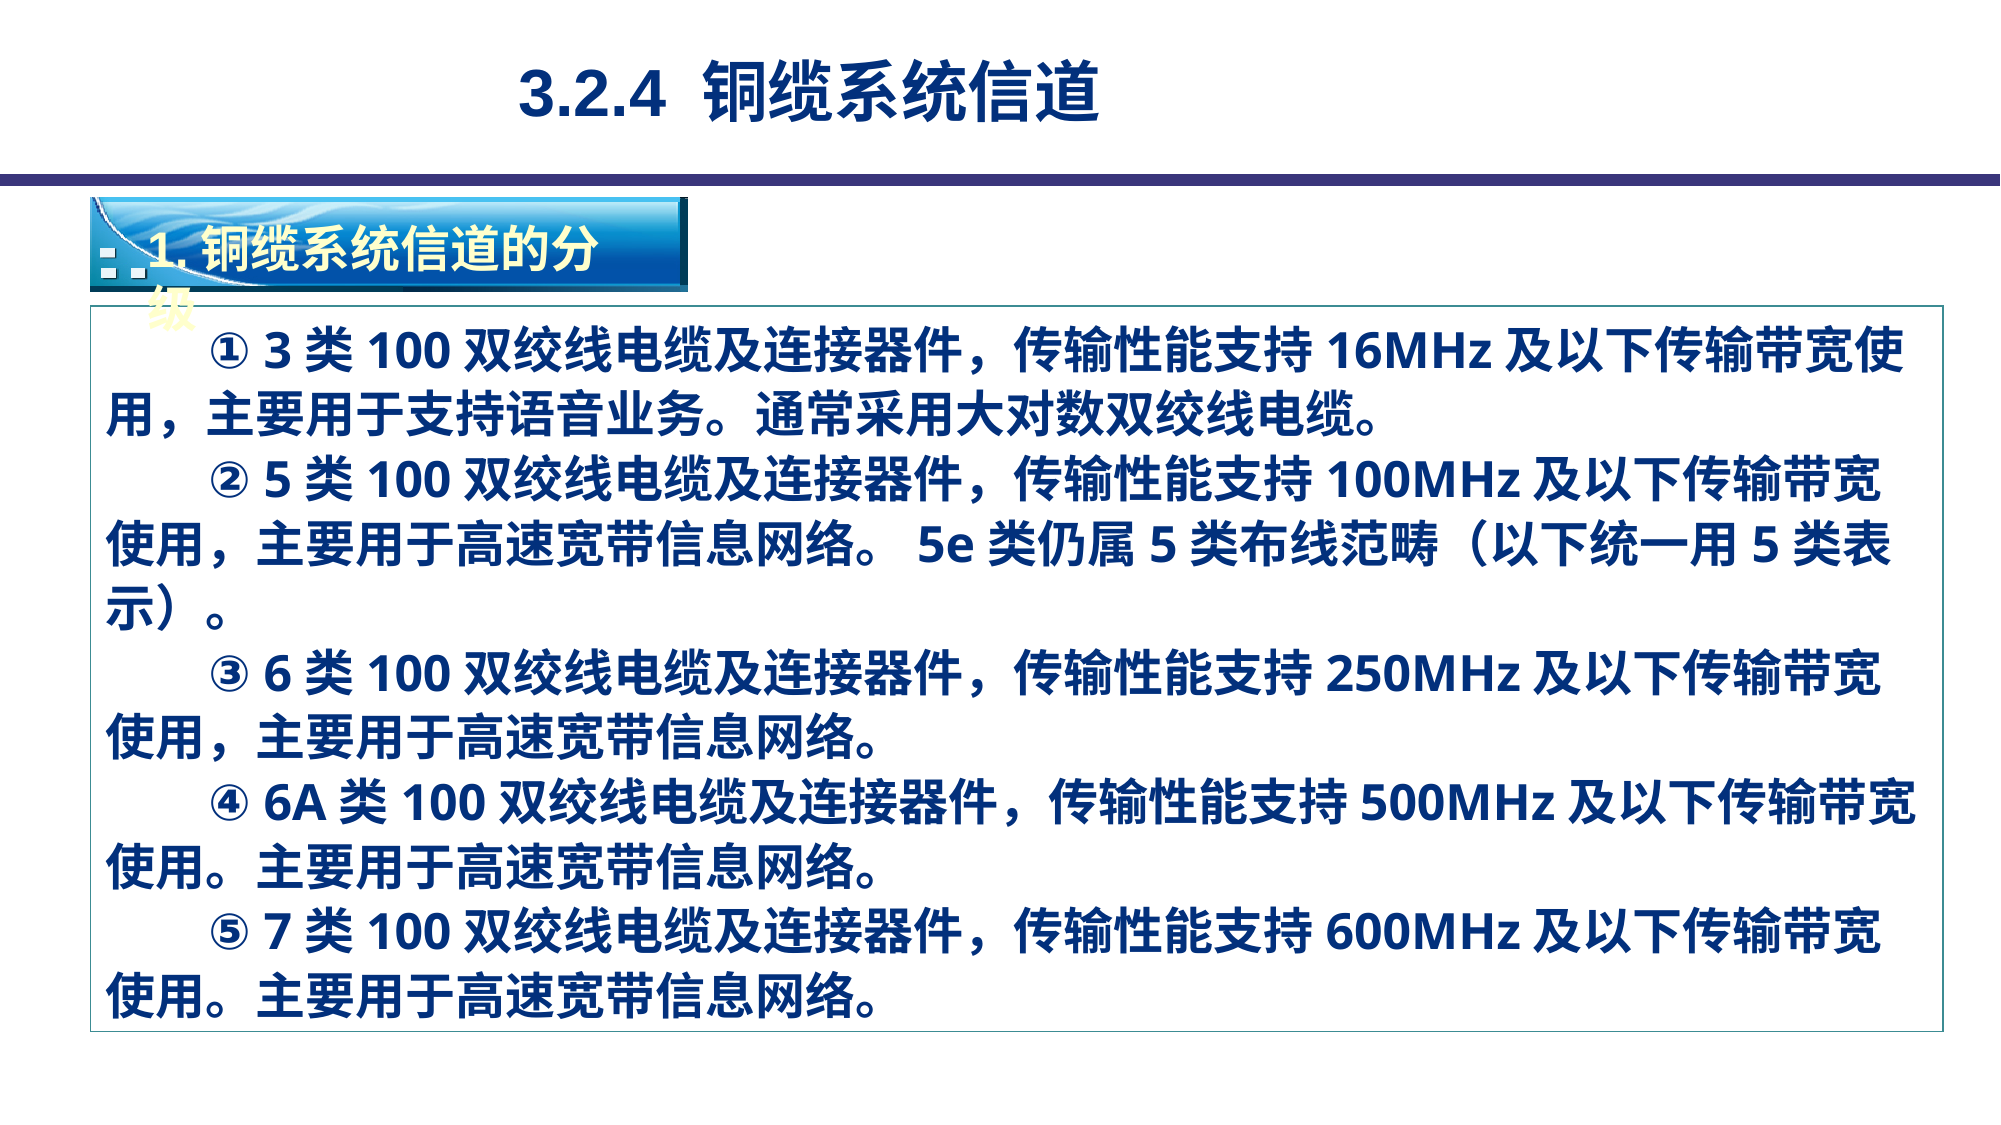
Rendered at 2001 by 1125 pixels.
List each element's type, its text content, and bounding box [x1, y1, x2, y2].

picture [90, 197, 680, 293]
text_box ① 3类100双绞线电缆及连接器件，传输性能支持16MHz及以下传输带宽使用，主要用于支持语音业务。通常采用大对数双绞线电缆。 ② 5类100双绞线电缆及连接器件，传输性能支持100MHz及以下传输带宽使用，主要用于高速宽带信息网络。5e类仍属5类布线范畴（以下统一用5类表示）。 ③ 6类100双绞线电缆及连接器件，传输性能支持250MHz及以下传输带宽使用，主要用于高速宽带信息网络。 ④ 6A类100双绞线电缆及连接器件，传输性能支持500MHz及以下传输带宽使用。主要用于高速宽带信息网络。 ⑤ 7类100双绞线电缆及连接器件，传输性能支持600MHz及以下传输带宽使用。主要用于高速宽带信息网络。 [90, 306, 1943, 1032]
picture [168, 288, 189, 293]
picture [404, 286, 688, 293]
text_box 3.2.4 铜缆系统信道 [503, 42, 1563, 138]
text_box 1.铜缆系统信道的分级 [132, 300, 664, 345]
